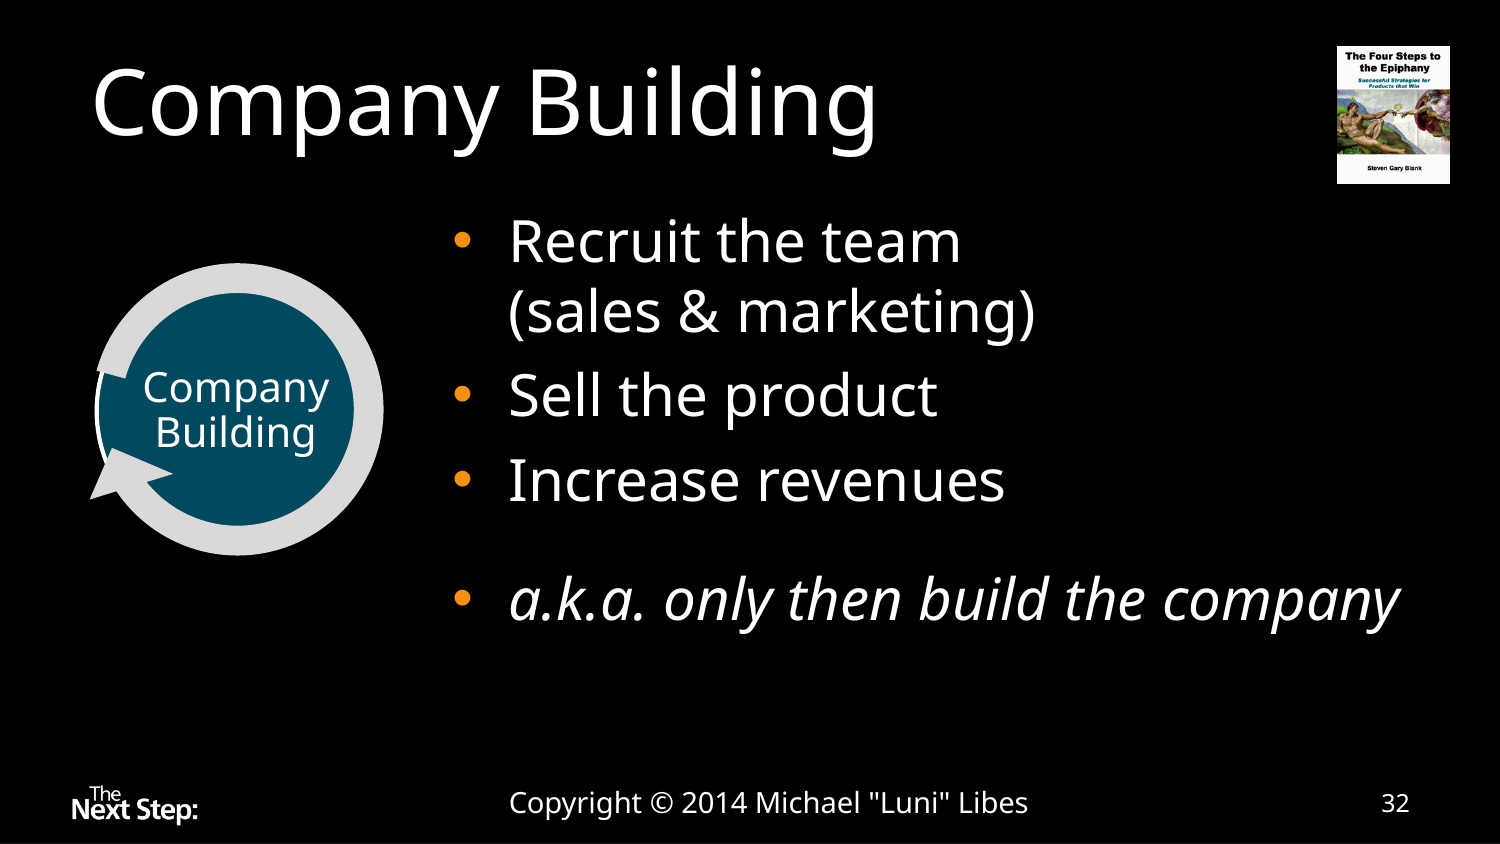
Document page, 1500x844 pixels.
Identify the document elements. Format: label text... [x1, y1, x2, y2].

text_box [96, 271, 376, 551]
picture [62, 781, 204, 832]
slide_number 32 [1074, 782, 1425, 827]
text_box [87, 491, 91, 502]
title Company Building [75, 28, 1425, 169]
picture [1337, 46, 1451, 185]
text_box [379, 365, 386, 454]
list Recruit the team (sales & marketing) Sell the product Increase revenues a.k.a. only then build the company [437, 196, 1425, 754]
footer Copyright © 2014 Michael "Luni" Libes [487, 782, 1050, 827]
text_box [186, 261, 288, 270]
